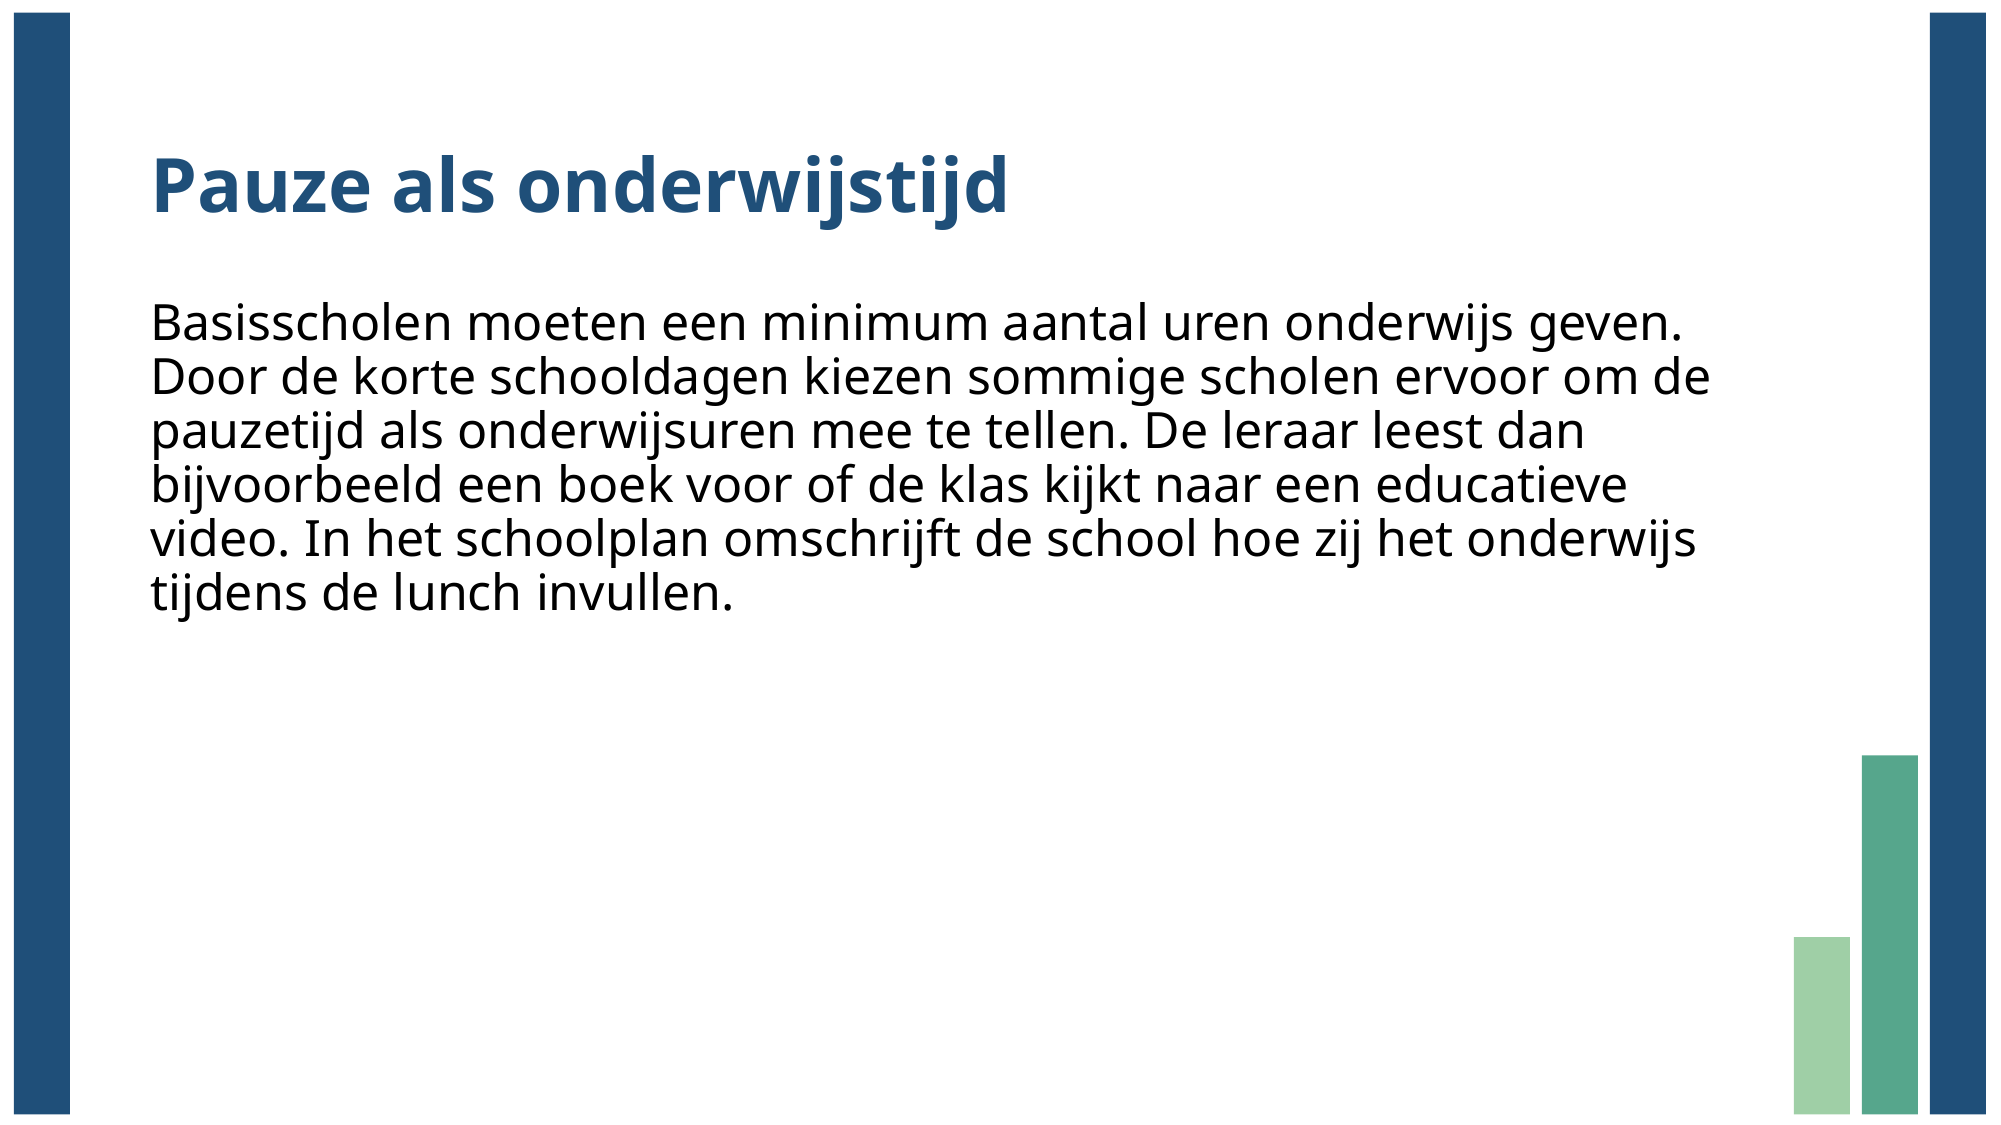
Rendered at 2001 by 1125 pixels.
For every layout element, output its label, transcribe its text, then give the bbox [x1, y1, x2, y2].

text_box Basisscholen moeten een minimum aantal uren onderwijs geven. Door de korte schooldagen kiezen sommige scholen ervoor om de pauzetijd als onderwijsuren mee te tellen. De leraar leest dan bijvoorbeeld een boek voor of de klas kijkt naar een educatieve video. In het schoolplan omschrijft de school hoe zij het onderwijs tijdens de lunch invullen. [135, 290, 1733, 1011]
text_box [1793, 936, 1851, 1115]
text_box [13, 12, 71, 1115]
text_box [1929, 12, 1987, 1115]
text_box [1861, 754, 1919, 1115]
text_box Pauze als onderwijstijd [135, 140, 1344, 388]
